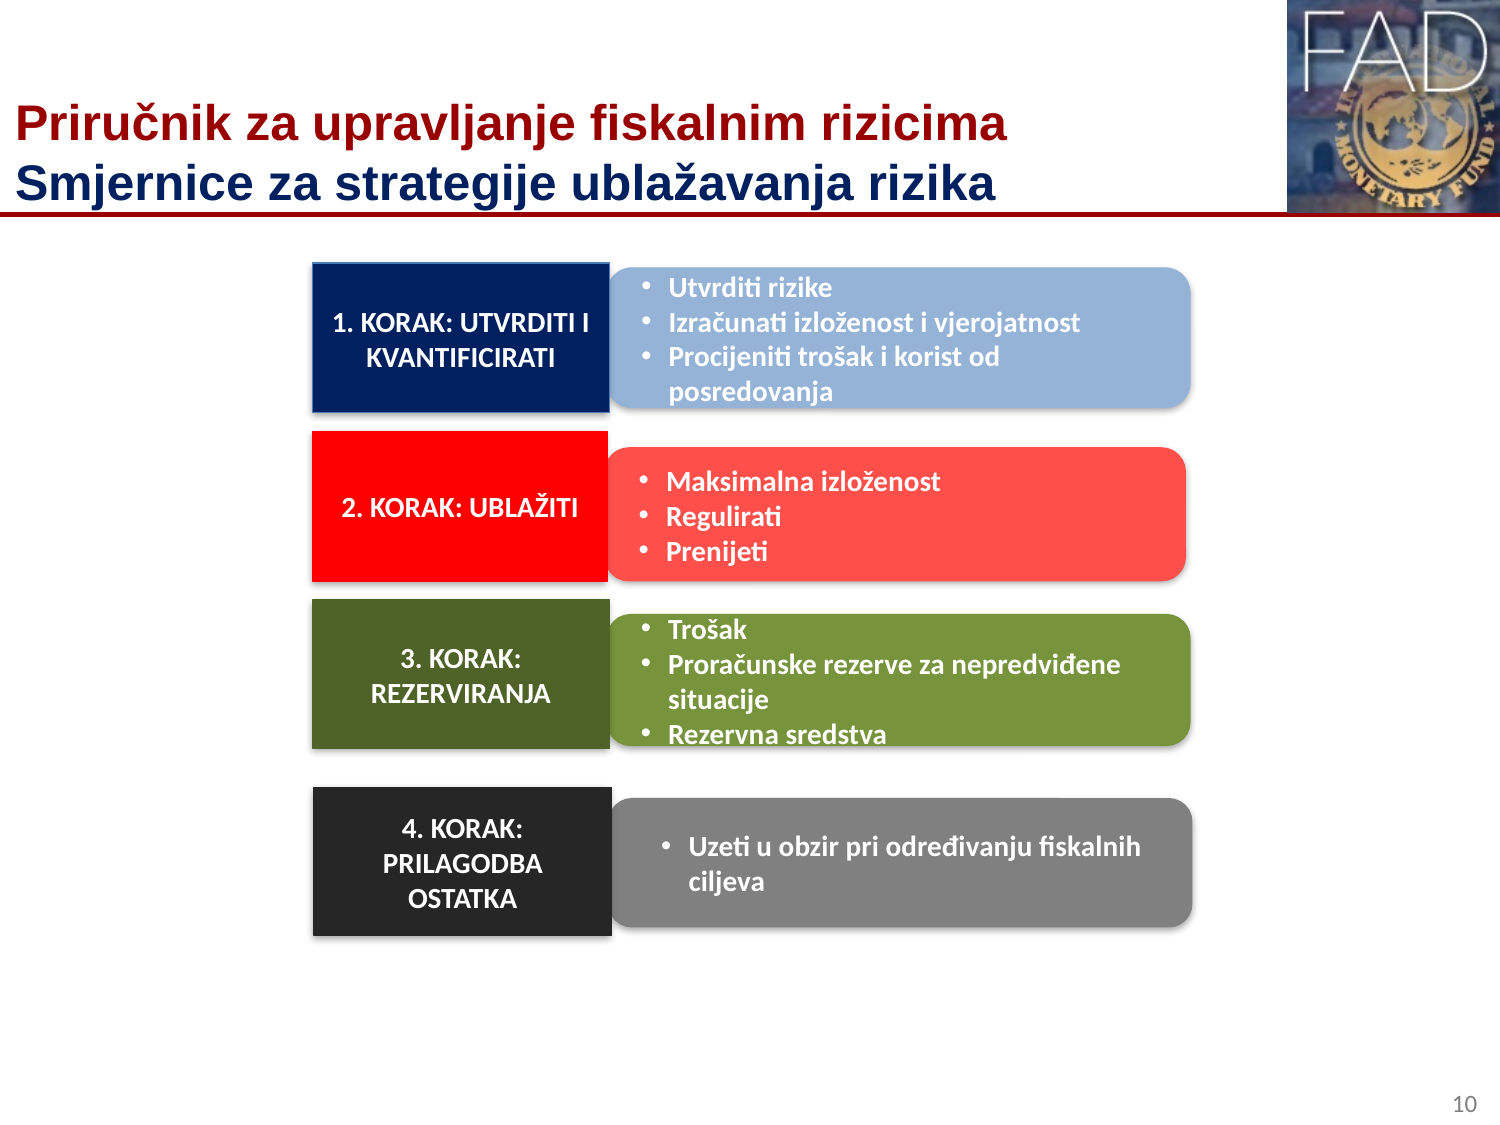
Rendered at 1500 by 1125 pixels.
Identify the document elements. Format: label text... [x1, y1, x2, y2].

picture [1287, 0, 1500, 213]
title Priručnik za upravljanje fiskalnim rizicima Smjernice za strategije ublažavanja rizika [0, 87, 1425, 213]
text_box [314, 787, 1190, 936]
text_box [312, 431, 1184, 582]
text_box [312, 599, 1188, 749]
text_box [312, 262, 1188, 413]
text_box 10 [1429, 1079, 1500, 1125]
